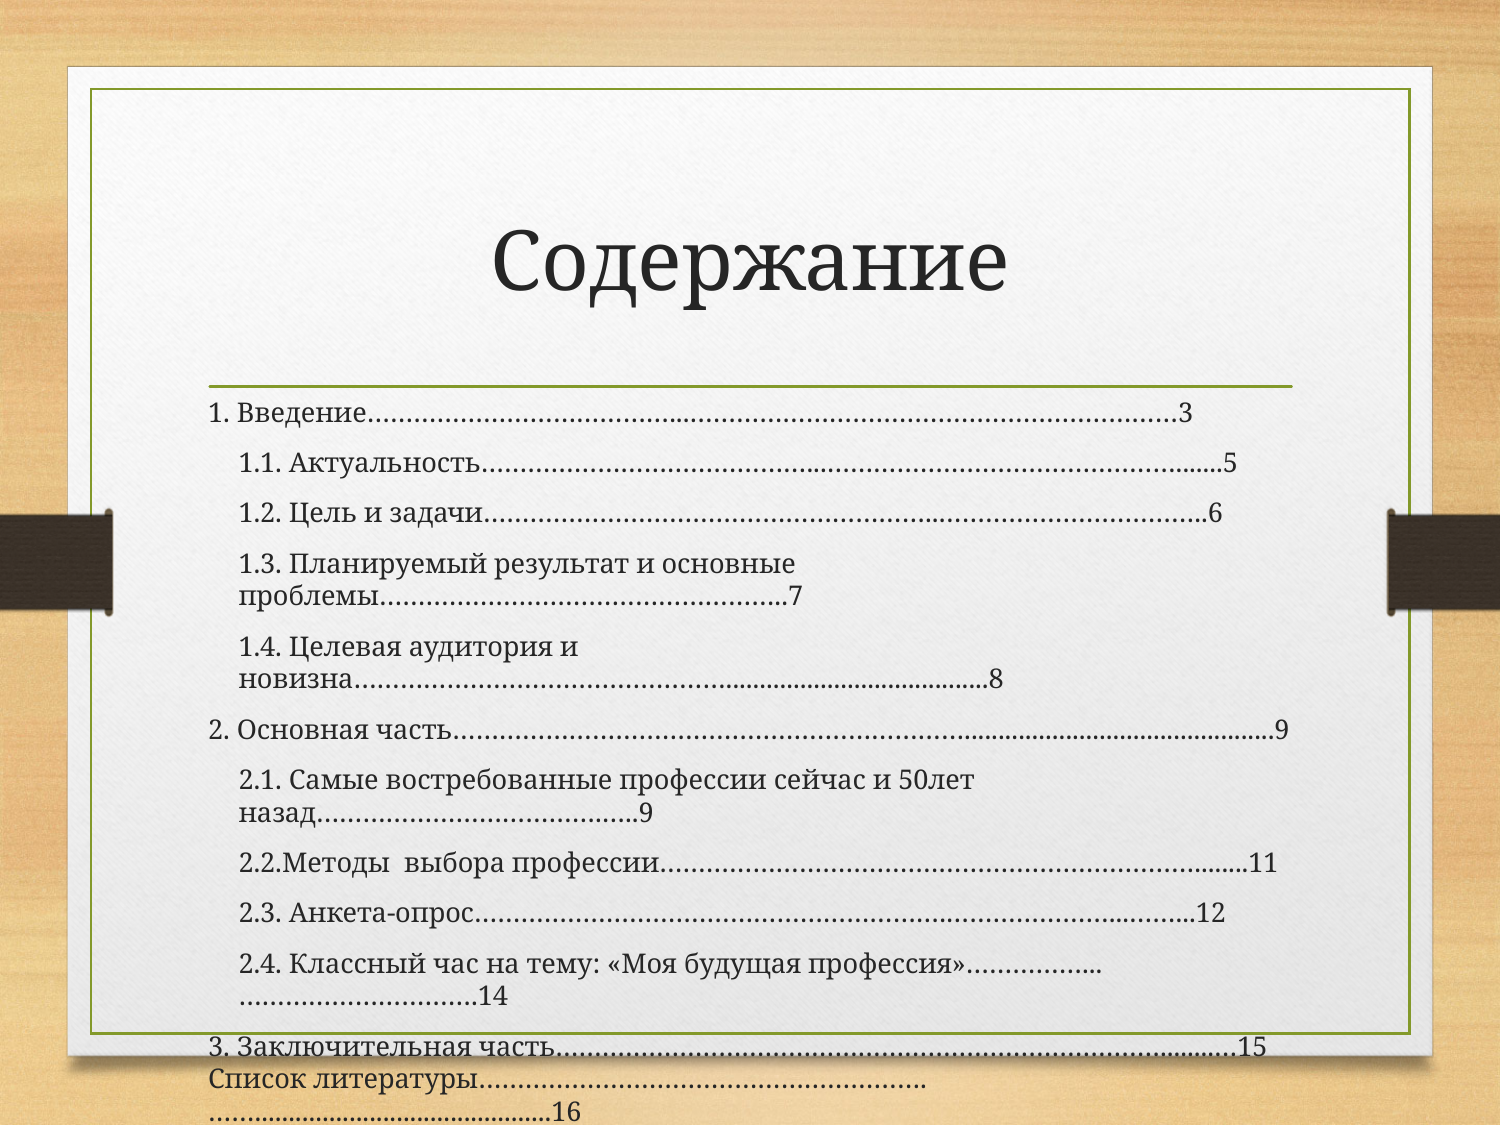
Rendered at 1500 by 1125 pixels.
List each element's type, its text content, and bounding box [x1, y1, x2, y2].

list 1. Введение…………………………………...………………………………………………………3 1.1. Актуальность……………………………………...……………………………………….......5 1.2. Цель и задачи…………………………………………………..……………………………..6 1.3. Планируемый результат и основные проблемы……………………………………………..7 1.4. Целевая аудитория и новизна………………………………………….......................................8 2. Основная часть…………………………………………………………..............................................9 2.1. Самые востребованные профессии сейчас и 50лет назад……………………………….…..9 2.2.Методы выбора профессии……………………………………………………………........11 2.3. Анкета-опрос…………………………………………………….…………………...……...12 2.4. Классный час на тему: «Моя будущая профессия»……………...………………………….14 3. Заключительная часть……………………………………………………………………........…15 Список литературы………………………………………………….……............................................16 Приложение……………………………………………………...…………………………..…..…17 [193, 387, 1309, 1041]
picture [0, 0, 1500, 1125]
title Содержание [193, 150, 1309, 365]
